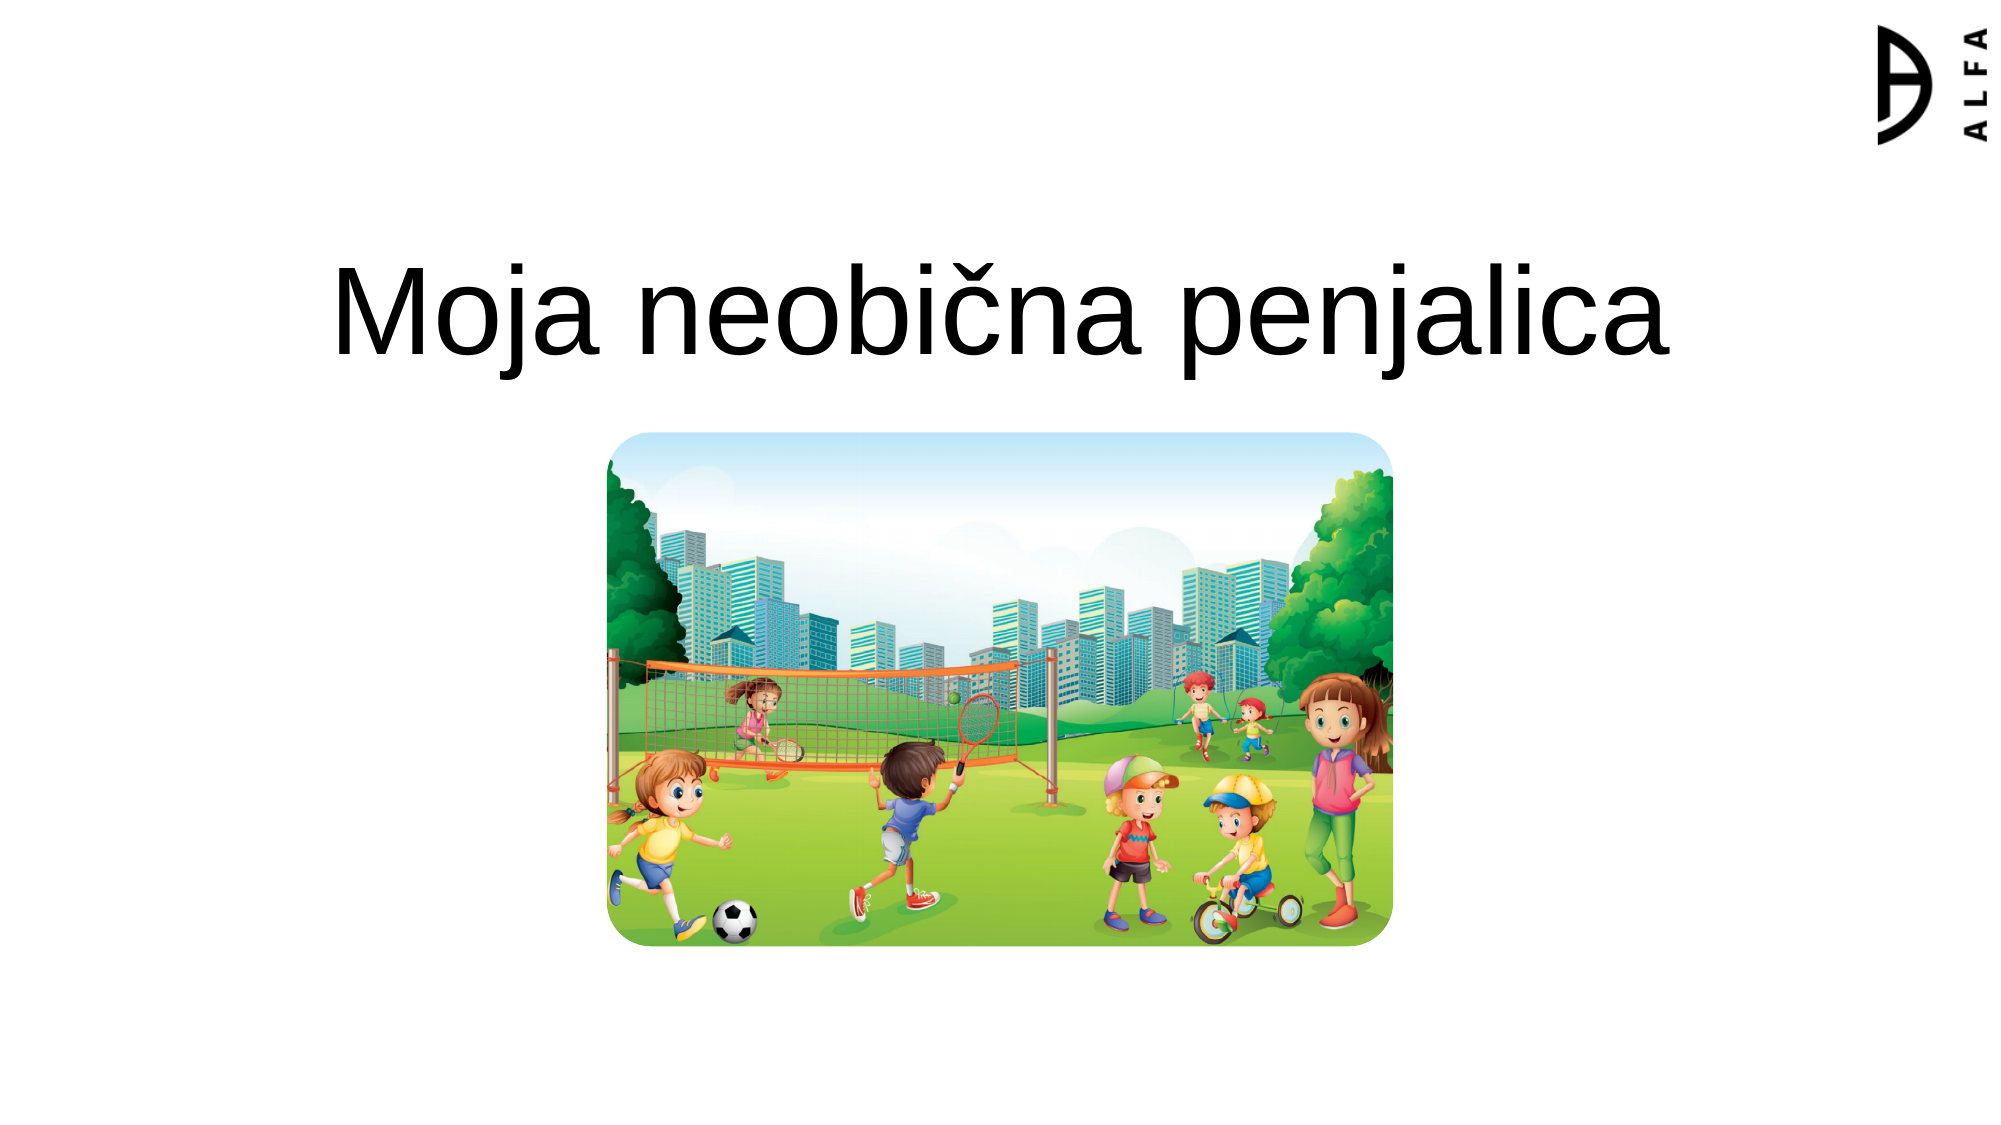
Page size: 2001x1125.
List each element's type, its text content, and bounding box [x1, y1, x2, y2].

title Moja neobična penjalica [249, 149, 1750, 389]
picture [606, 432, 1394, 947]
picture [1859, 0, 2000, 162]
